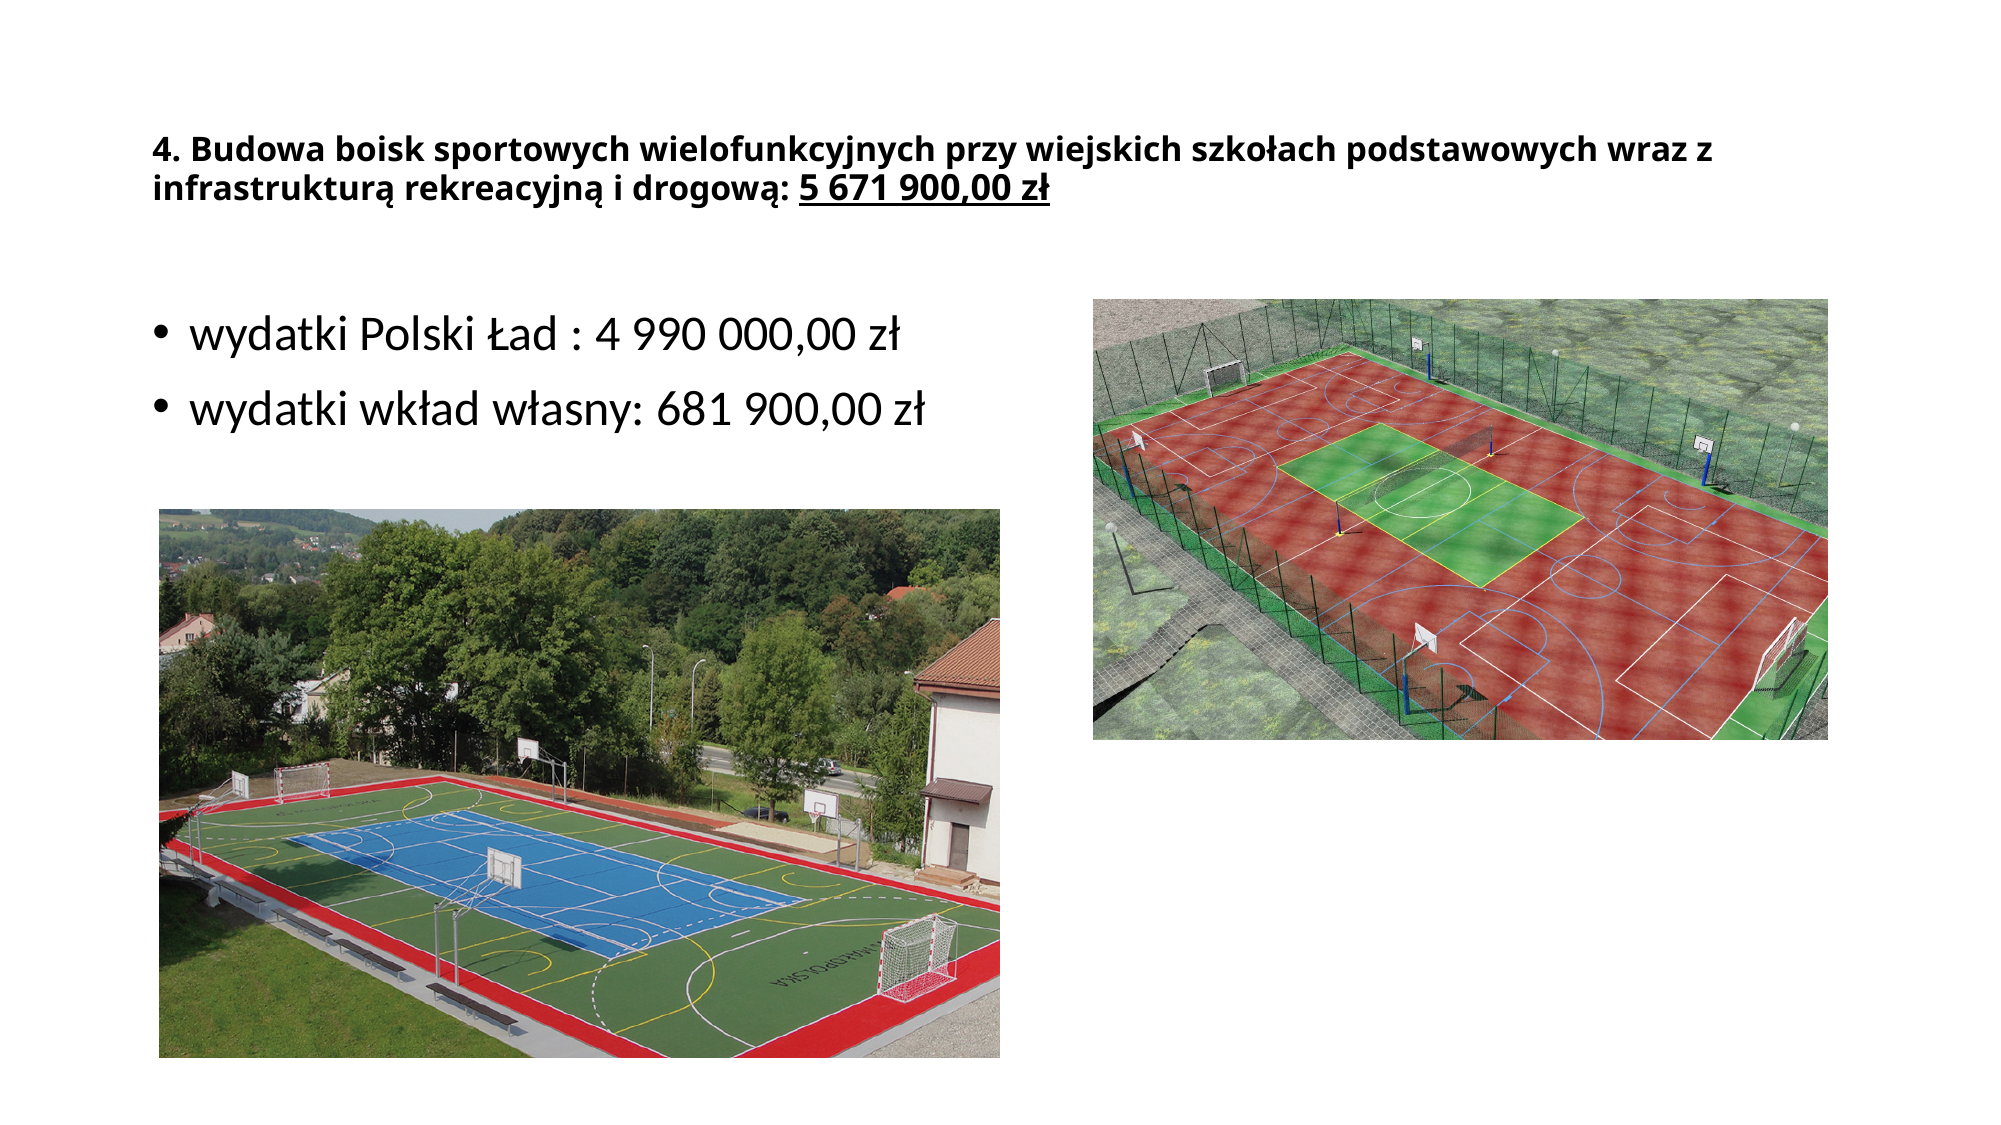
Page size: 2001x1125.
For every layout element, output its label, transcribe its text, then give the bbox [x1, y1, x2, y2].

picture [1093, 299, 1828, 740]
picture [159, 509, 1000, 1059]
list wydatki Polski Ład : 4 990 000,00 zł wydatki wkład własny: 681 900,00 zł [137, 299, 1863, 1014]
title 4. Budowa boisk sportowych wielofunkcyjnych przy wiejskich szkołach podstawowych wraz z infrastrukturą rekreacyjną i drogową: 5 671 900,00 zł [137, 125, 1863, 278]
